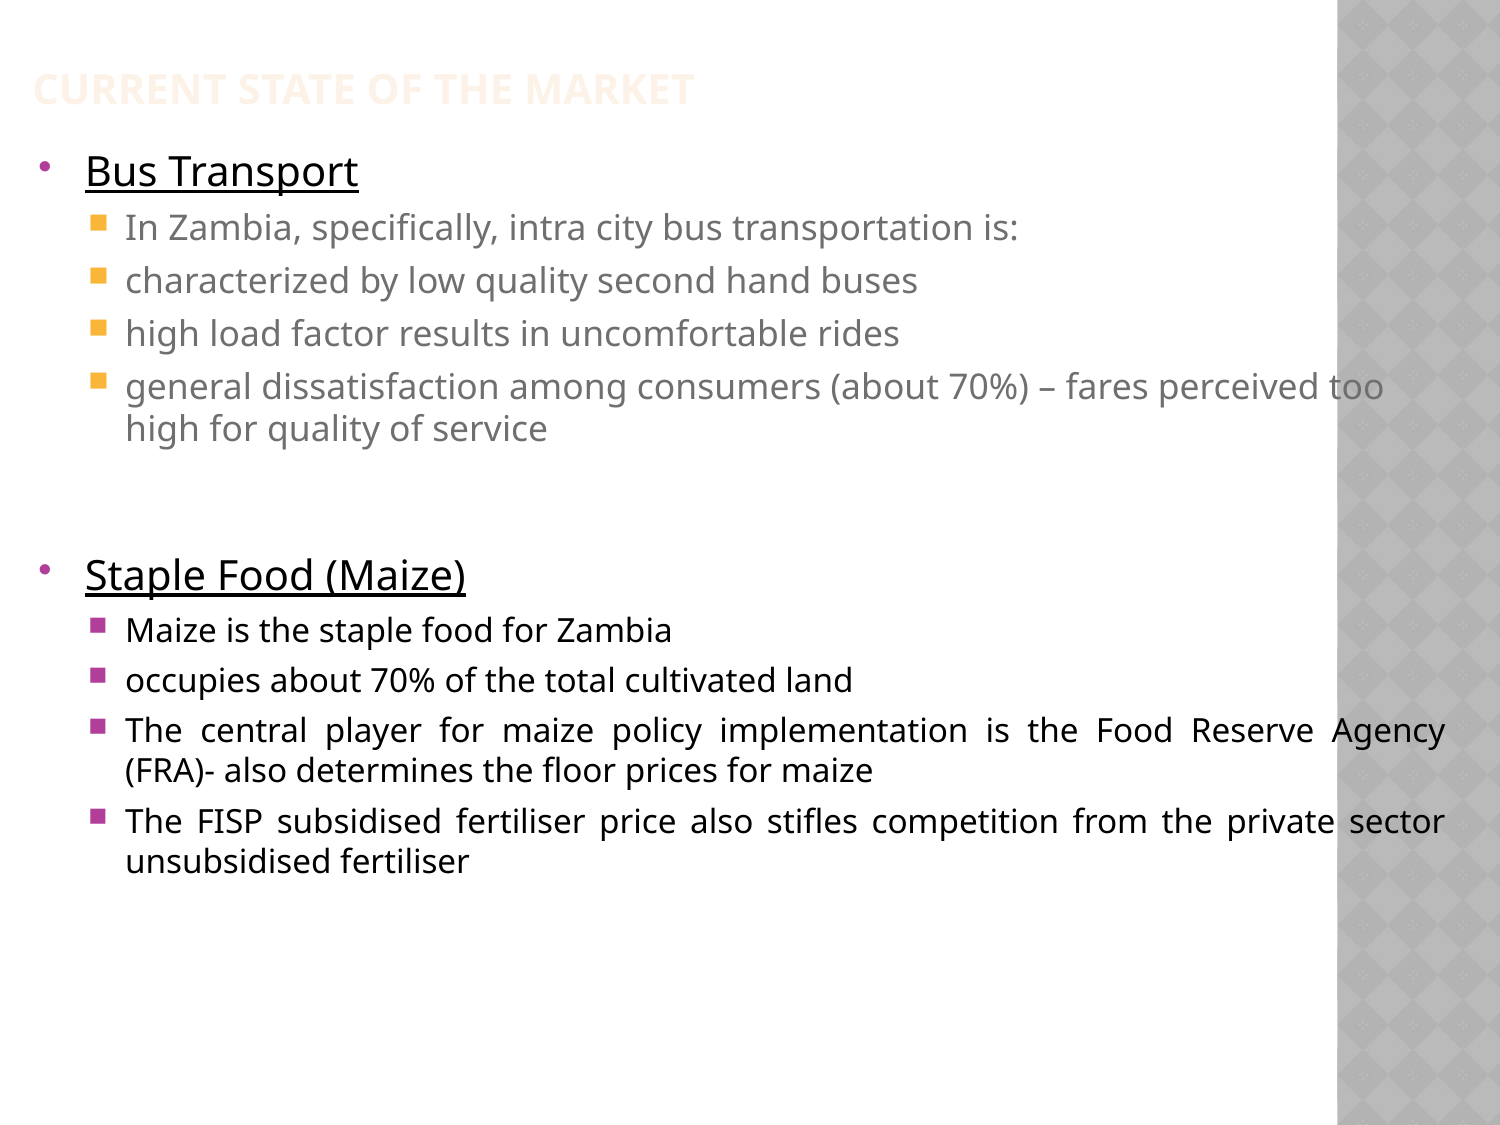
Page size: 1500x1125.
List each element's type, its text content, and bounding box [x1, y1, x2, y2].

title Current State of the Market [24, 24, 1463, 113]
list Bus Transport In Zambia, specifically, intra city bus transportation is: characterized by low quality second hand buses high load factor results in uncomfortable rides general dissatisfaction among consumers (about 70%) – fares perceived too high for quality of service Staple Food (Maize) Maize is the staple food for Zambia occupies about 70% of the total cultivated land The central player for maize policy implementation is the Food Reserve Agency (FRA)- also determines the floor prices for maize The FISP subsidised fertiliser price also stifles competition from the private sector unsubsidised fertiliser [24, 137, 1463, 1113]
